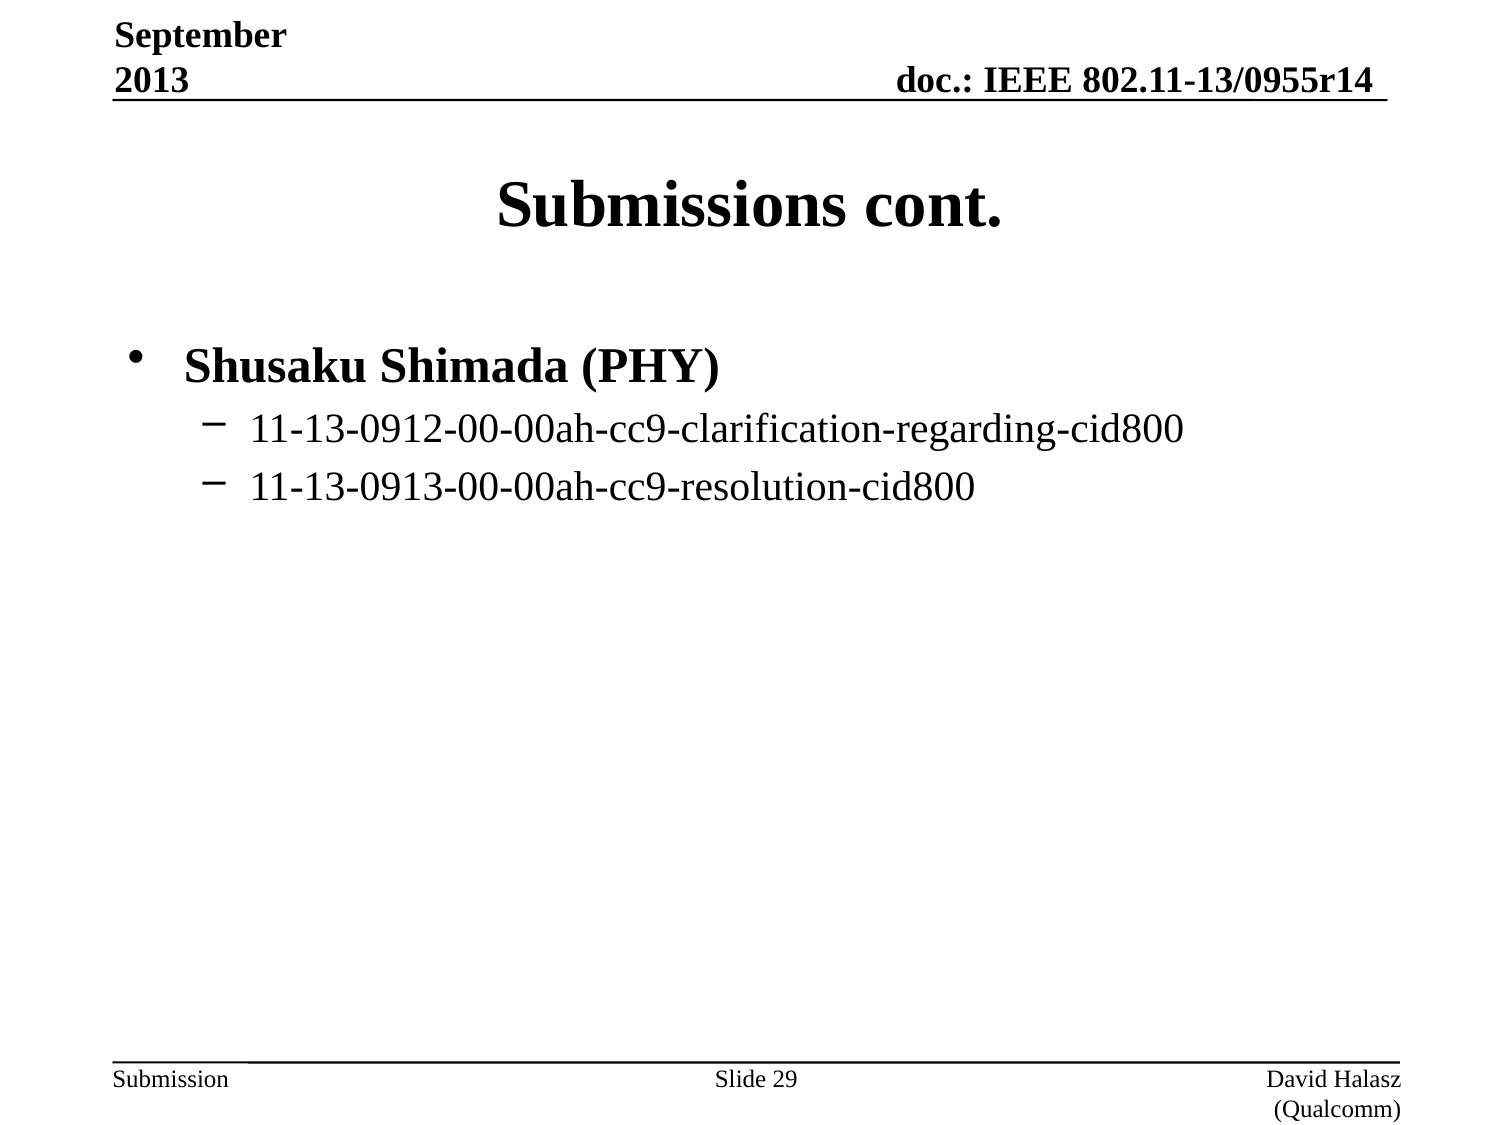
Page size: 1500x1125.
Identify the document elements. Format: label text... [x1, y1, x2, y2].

list Shusaku Shimada (PHY) 11-13-0912-00-00ah-cc9-clarification-regarding-cid800 11-13-0913-00-00ah-cc9-resolution-cid800 [112, 324, 1388, 1001]
footer David Halasz (Qualcomm) [1264, 1061, 1402, 1093]
title Submissions cont. [112, 112, 1388, 288]
slide_number Slide 29 [712, 1061, 800, 1093]
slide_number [114, 54, 333, 101]
